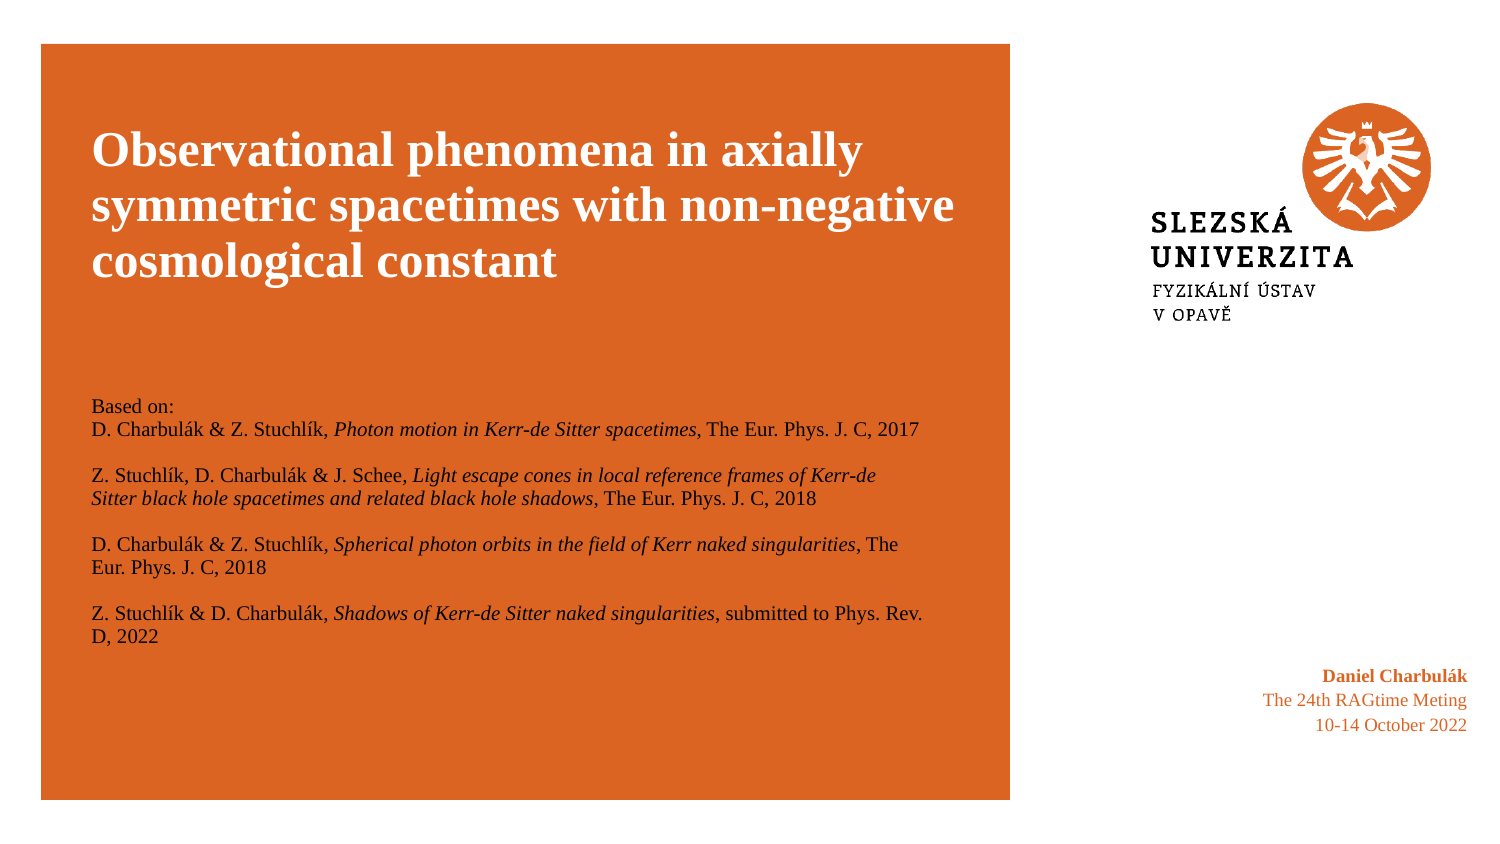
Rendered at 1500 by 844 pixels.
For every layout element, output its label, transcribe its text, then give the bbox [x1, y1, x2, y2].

text_box Daniel Charbulák The 24th RAGtime Meting 10-14 October 2022 [1187, 658, 1483, 765]
picture [1151, 103, 1431, 322]
subtitle Based on: D. Charbulák & Z. Stuchlík, Photon motion in Kerr-de Sitter spacetimes, The Eur. Phys. J. C, 2017 Z. Stuchlík, D. Charbulák & J. Schee, Light escape cones in local reference frames of Kerr-de Sitter black hole spacetimes and related black hole shadows, The Eur. Phys. J. C, 2018 D. Charbulák & Z. Stuchlík, Spherical photon orbits in the field of Kerr naked singularities, The Eur. Phys. J. C, 2018 Z. Stuchlík & D. Charbulák, Shadows of Kerr-de Sitter naked singularities, submitted to Phys. Rev. D, 2022 [76, 387, 939, 741]
text_box [39, 42, 1012, 802]
title Observational phenomena in axially symmetric spacetimes with non-negative cosmological constant [76, 114, 987, 388]
